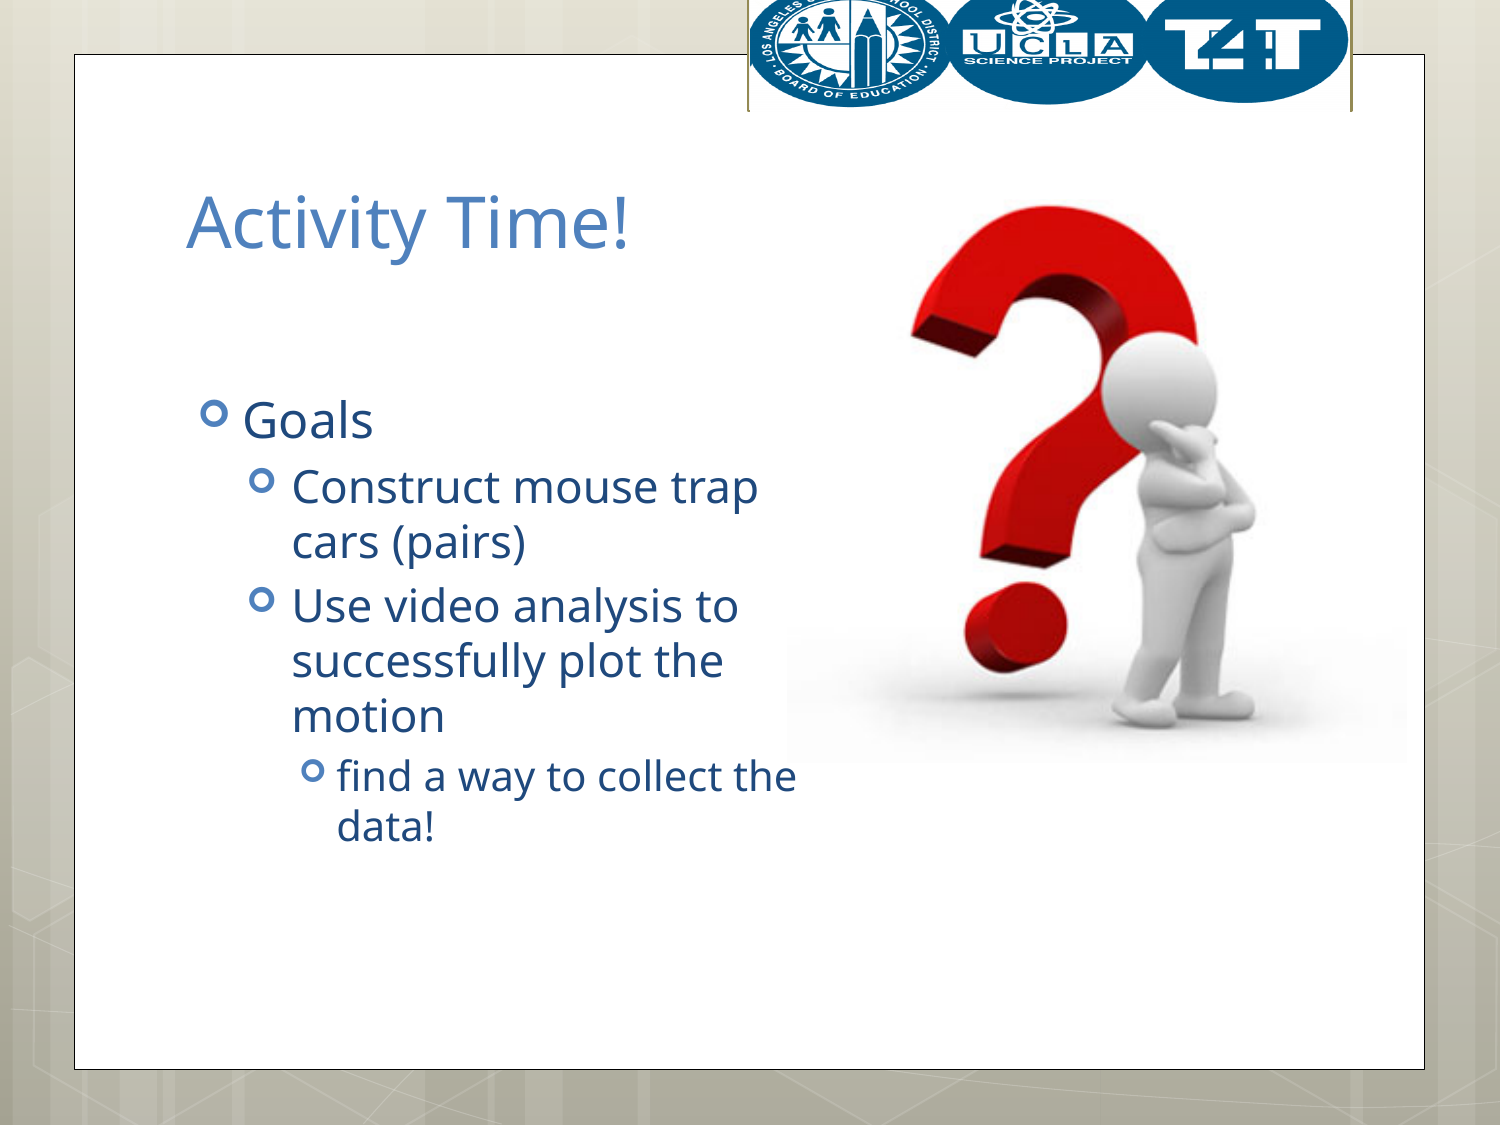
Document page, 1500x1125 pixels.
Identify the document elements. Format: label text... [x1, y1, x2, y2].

picture [787, 199, 1407, 763]
title Activity Time! [171, 168, 1324, 357]
list Goals Construct mouse trap cars (pairs) Use video analysis to successfully plot the motion find a way to collect the data! [171, 381, 850, 957]
